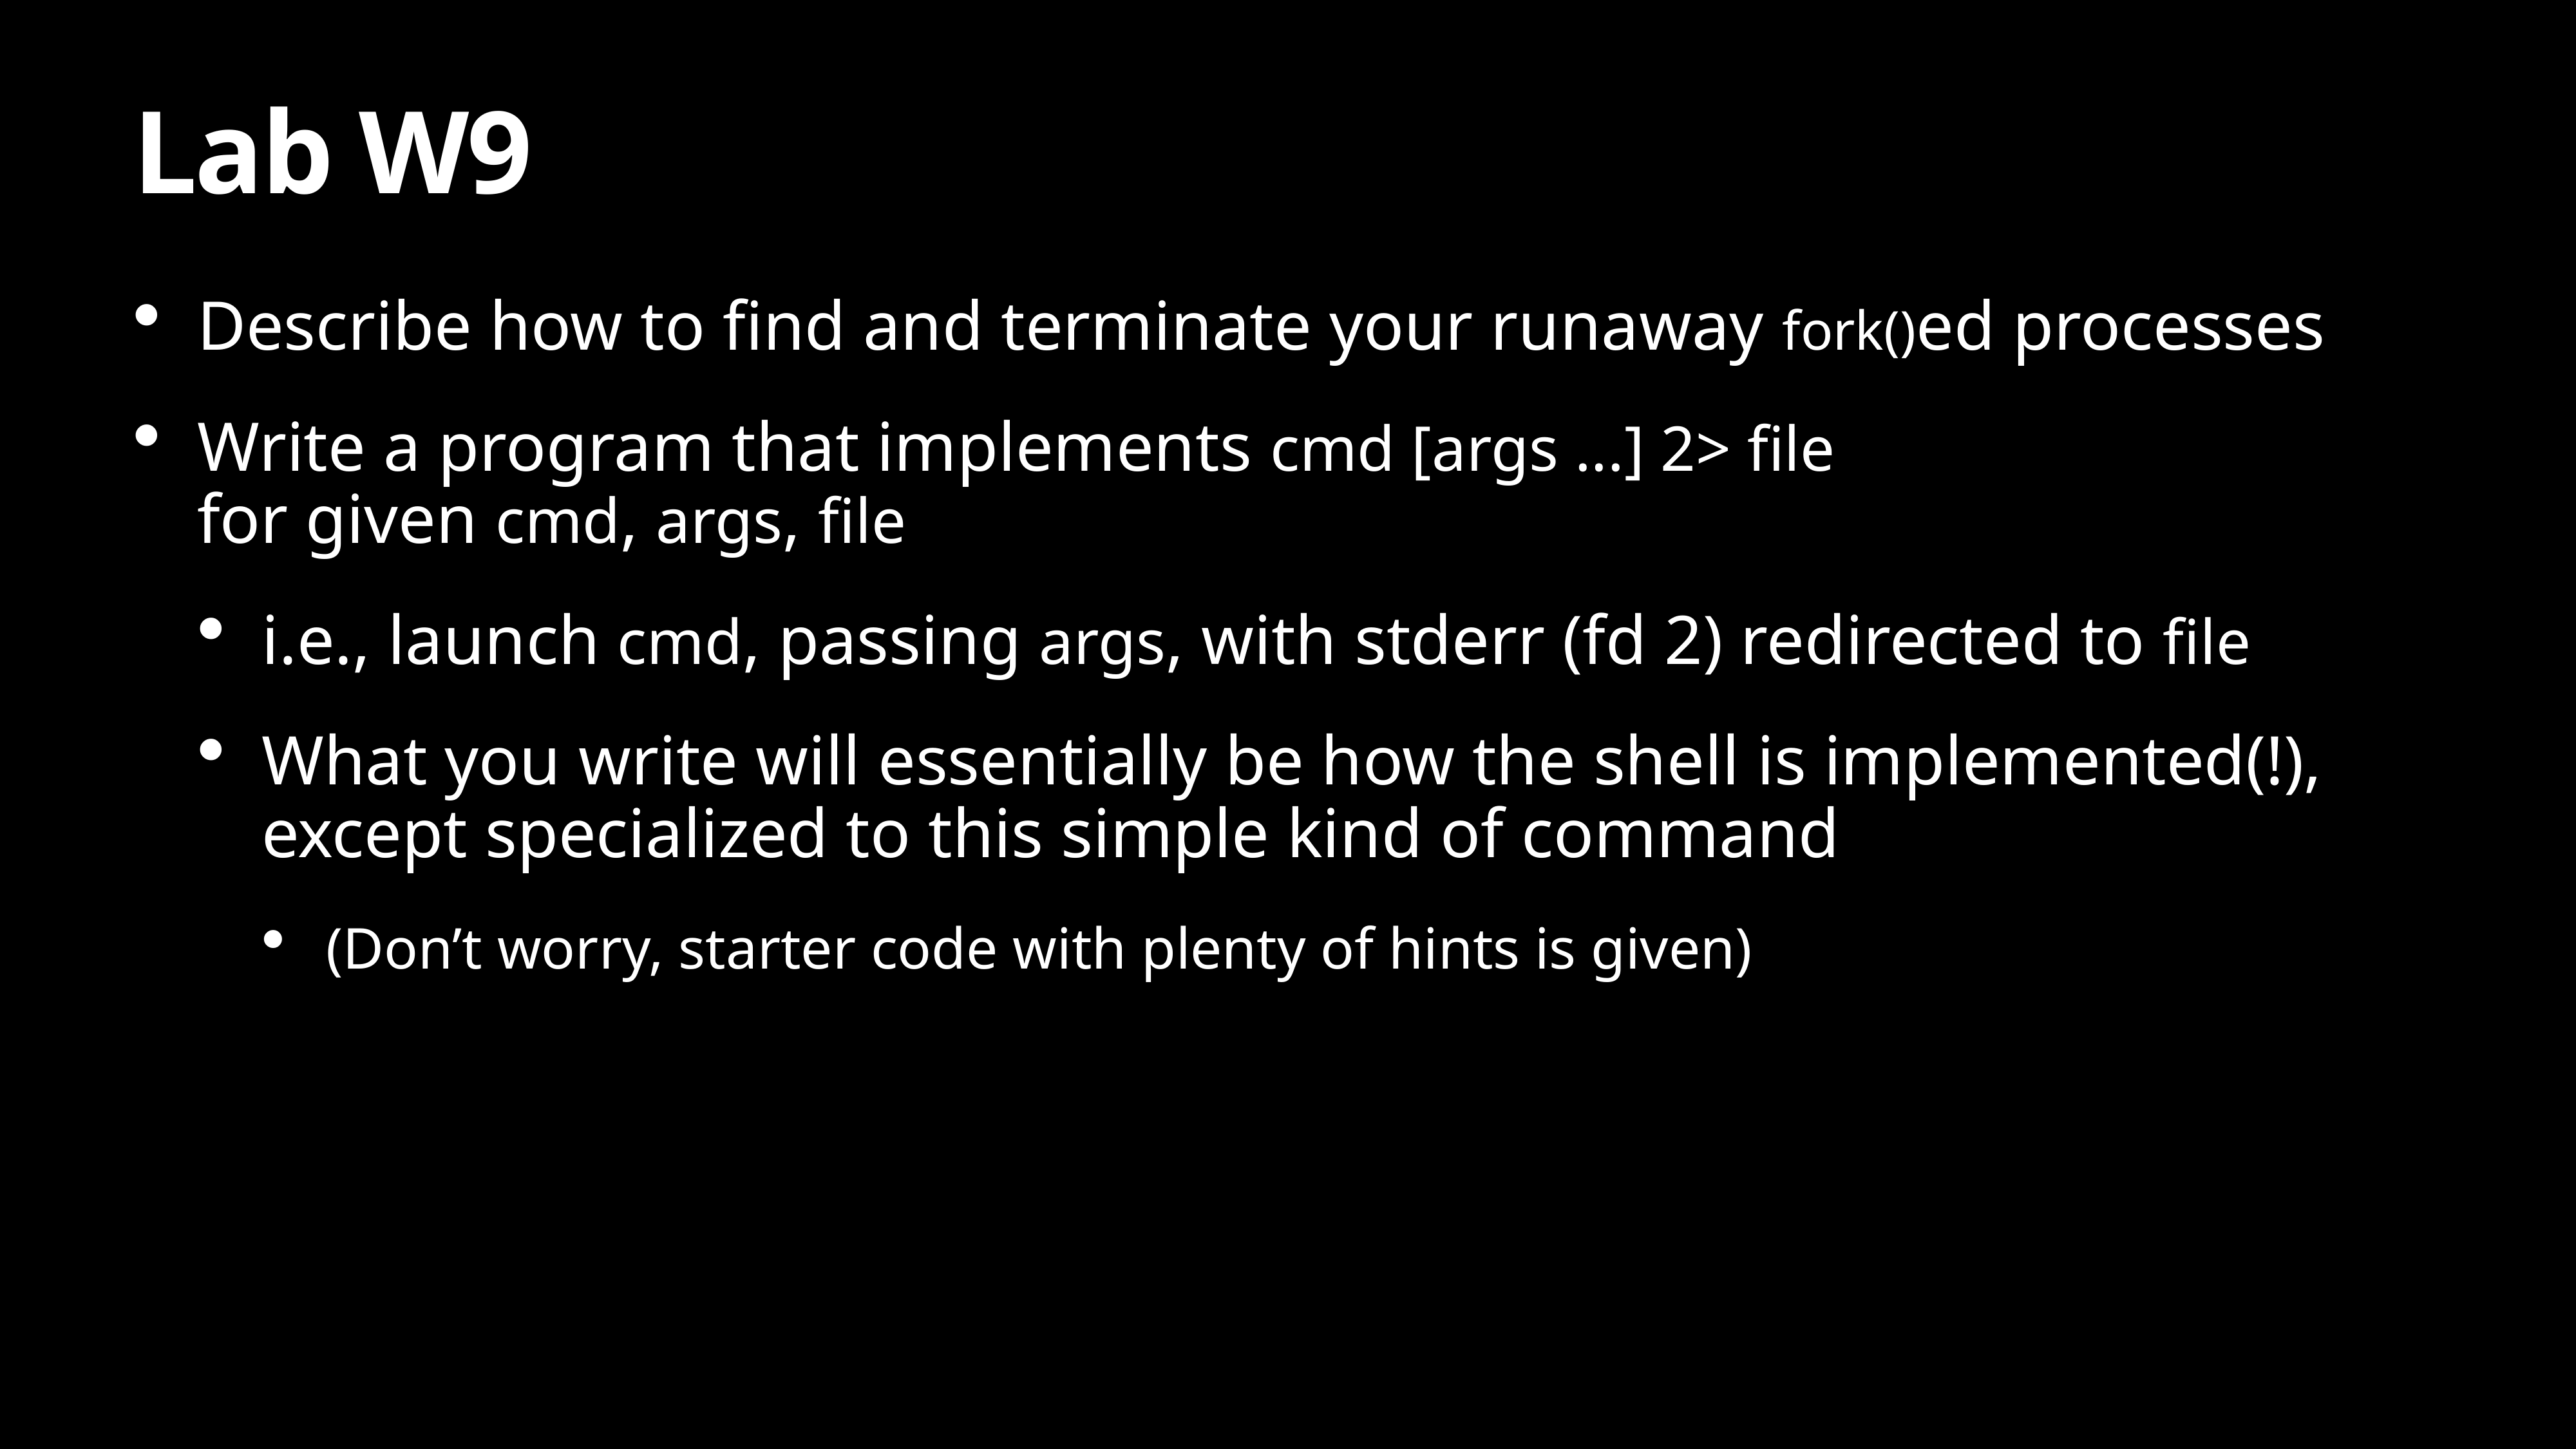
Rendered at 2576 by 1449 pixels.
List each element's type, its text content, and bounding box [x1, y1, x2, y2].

list Describe how to find and terminate your runaway fork()ed processes Write a program that implements cmd [args ...] 2> file for given cmd, args, file i.e., launch cmd, passing args, with stderr (fd 2) redirected to file What you write will essentially be how the shell is implemented(!), except specialized to this simple kind of command (Don’t worry, starter code with plenty of hints is given) [127, 287, 2449, 1408]
title Lab W9 [127, 100, 2449, 252]
